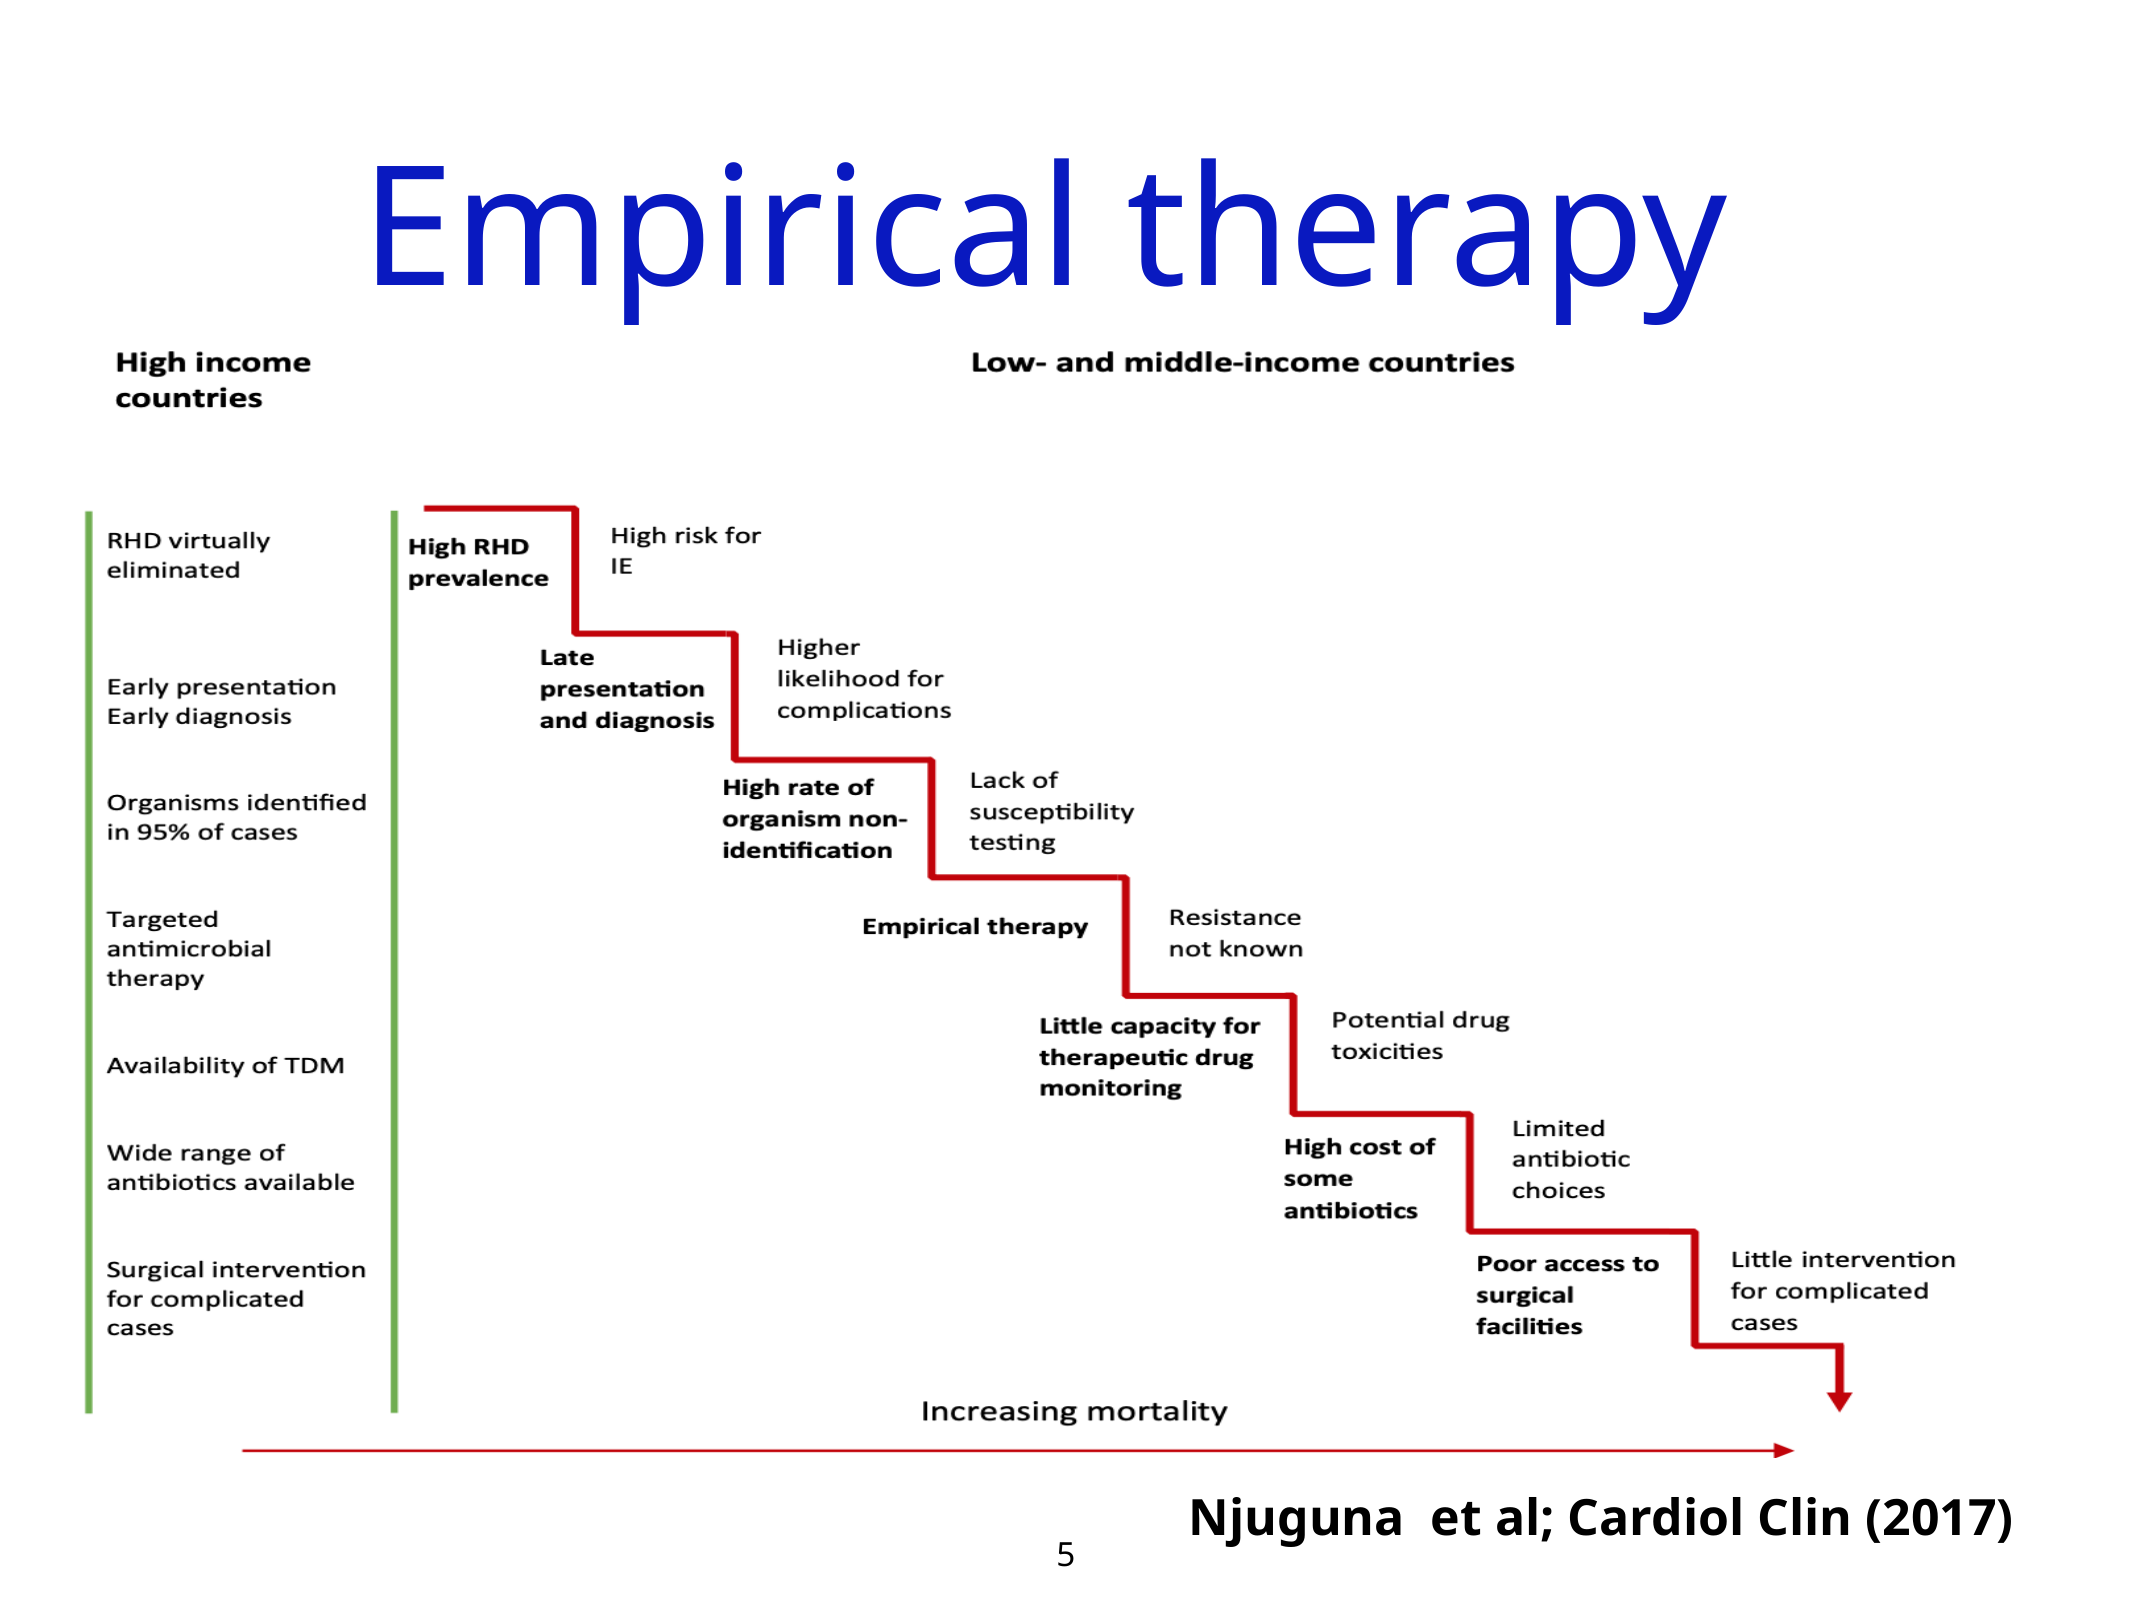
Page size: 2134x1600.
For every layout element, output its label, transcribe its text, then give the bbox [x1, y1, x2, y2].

text_box Njuguna et al; Cardiol Clin (2017) [1180, 1476, 2036, 1554]
picture [55, 331, 1978, 1458]
slide_number 6 [1029, 1524, 1103, 1583]
title Empirical therapy [155, 41, 1978, 331]
